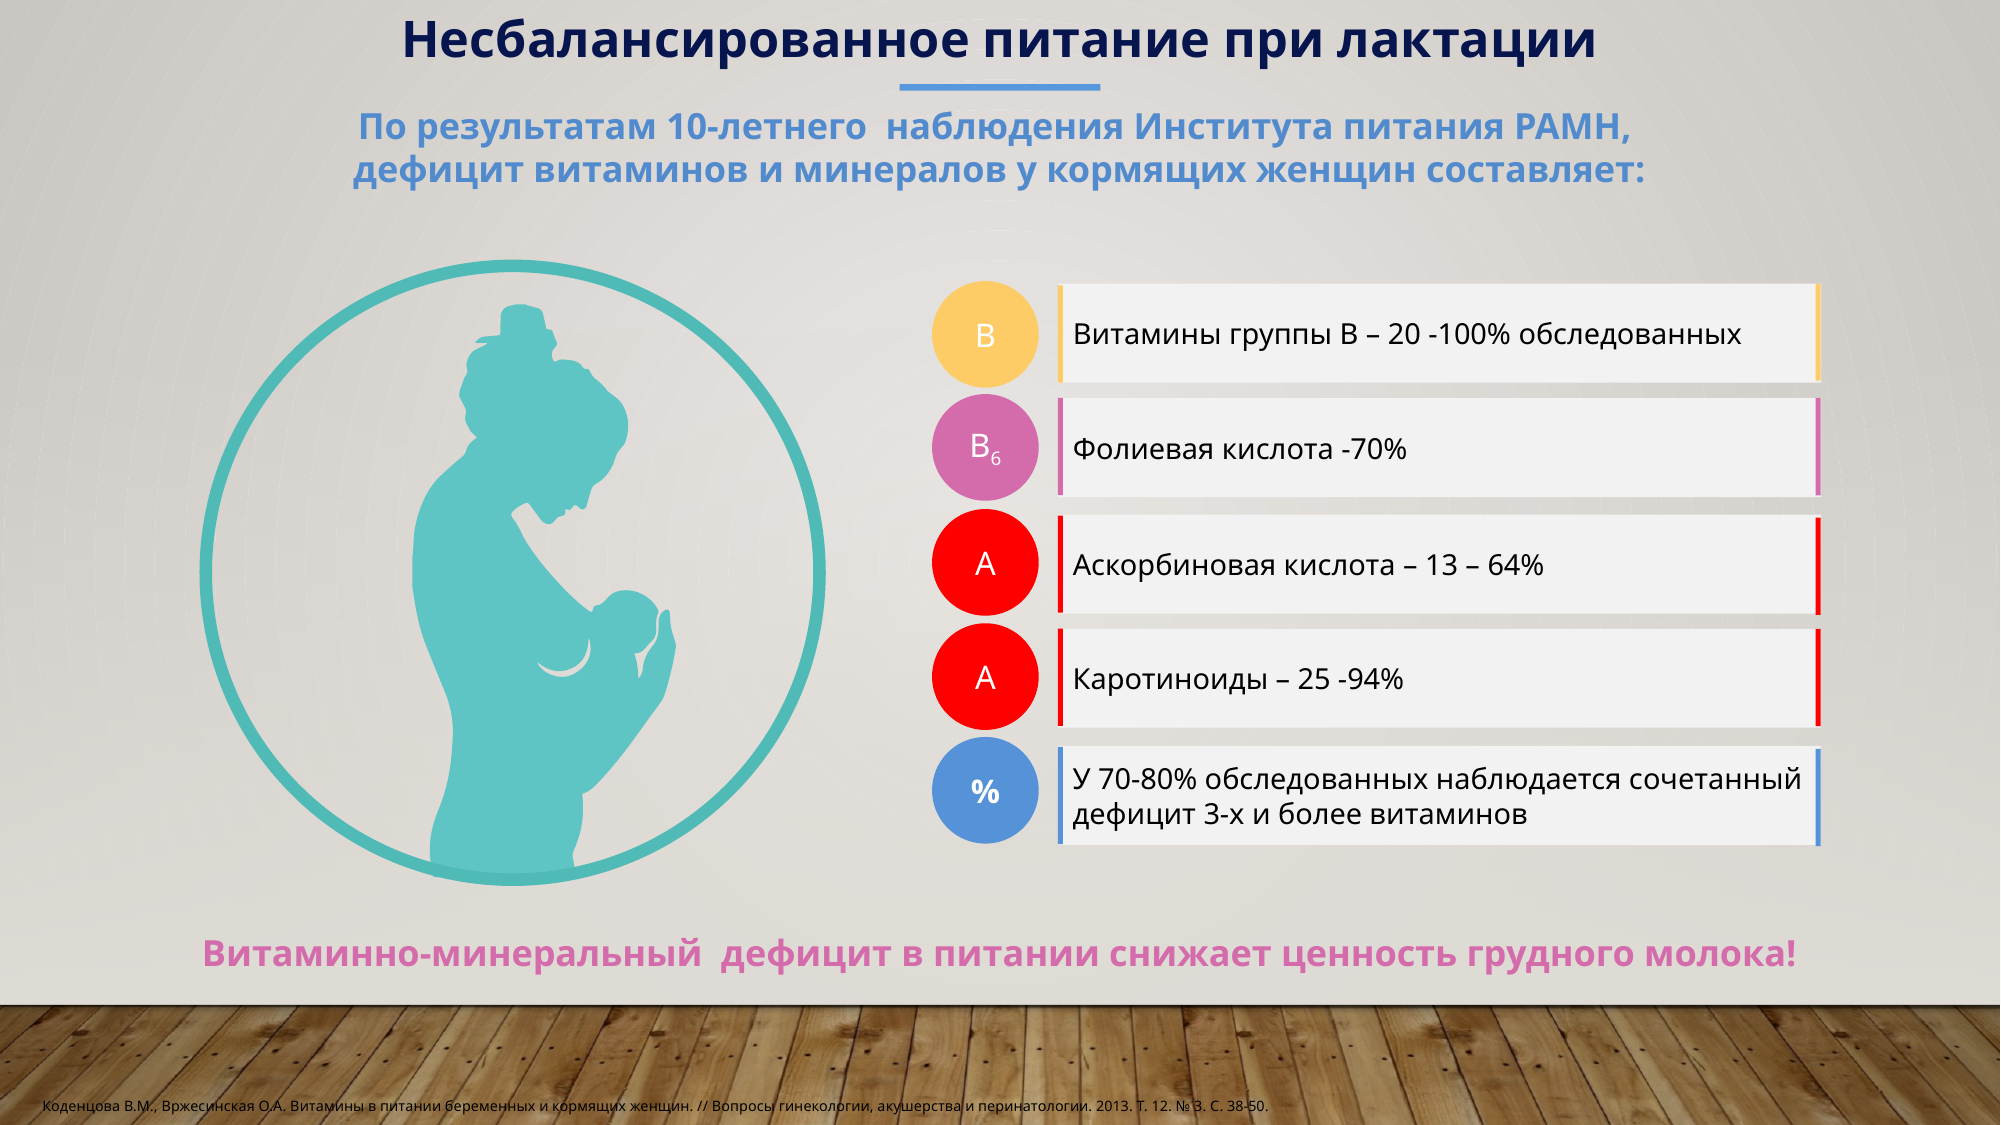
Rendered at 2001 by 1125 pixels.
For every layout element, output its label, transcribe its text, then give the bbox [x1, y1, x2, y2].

text_box Аскорбиновая кислота – 13 – 64% [1057, 514, 1822, 614]
text_box [1815, 283, 1821, 381]
text_box Несбалансированное питание при лактации [386, 0, 1614, 76]
text_box A [931, 622, 1040, 731]
text_box Каротиноиды – 25 -94% [1057, 628, 1821, 729]
text_box [1057, 746, 1064, 845]
text_box A [931, 508, 1040, 617]
text_box Коденцова В.М., Вржесинская О.А. Витамины в питании беременных и кормящих женщин. // Вопросы гинекологии, акушерства и перинатологии. 2013. Т. 12. № 3. С. 38-50. [27, 1089, 1681, 1122]
text_box [1057, 515, 1064, 613]
text_box [1815, 748, 1821, 847]
text_box B [931, 280, 1040, 389]
picture [0, 1005, 2000, 1125]
text_box [1815, 397, 1821, 496]
text_box B6 [931, 393, 1040, 502]
text_box Витаминно-минеральный дефицит в питании снижает ценность грудного молока! [25, 922, 1975, 981]
text_box [1057, 285, 1064, 383]
text_box [1815, 628, 1821, 727]
text_box [1815, 517, 1821, 616]
text_box По результатам 10-летнего наблюдения Института питания РАМН, дефицит витаминов и минералов у кормящих женщин составляет: [25, 96, 1975, 198]
text_box [1057, 628, 1064, 727]
text_box [899, 83, 1101, 91]
text_box [205, 265, 659, 861]
picture [405, 303, 678, 878]
text_box [678, 314, 820, 832]
text_box Витамины группы В – 20 -100% обследованных [1057, 283, 1822, 383]
text_box Фолиевая кислота -70% [1057, 397, 1822, 498]
text_box У 70-80% обследованных наблюдается сочетанный дефицит 3-х и более витаминов [1057, 745, 1821, 846]
text_box % [931, 736, 1040, 845]
text_box [1057, 397, 1064, 496]
